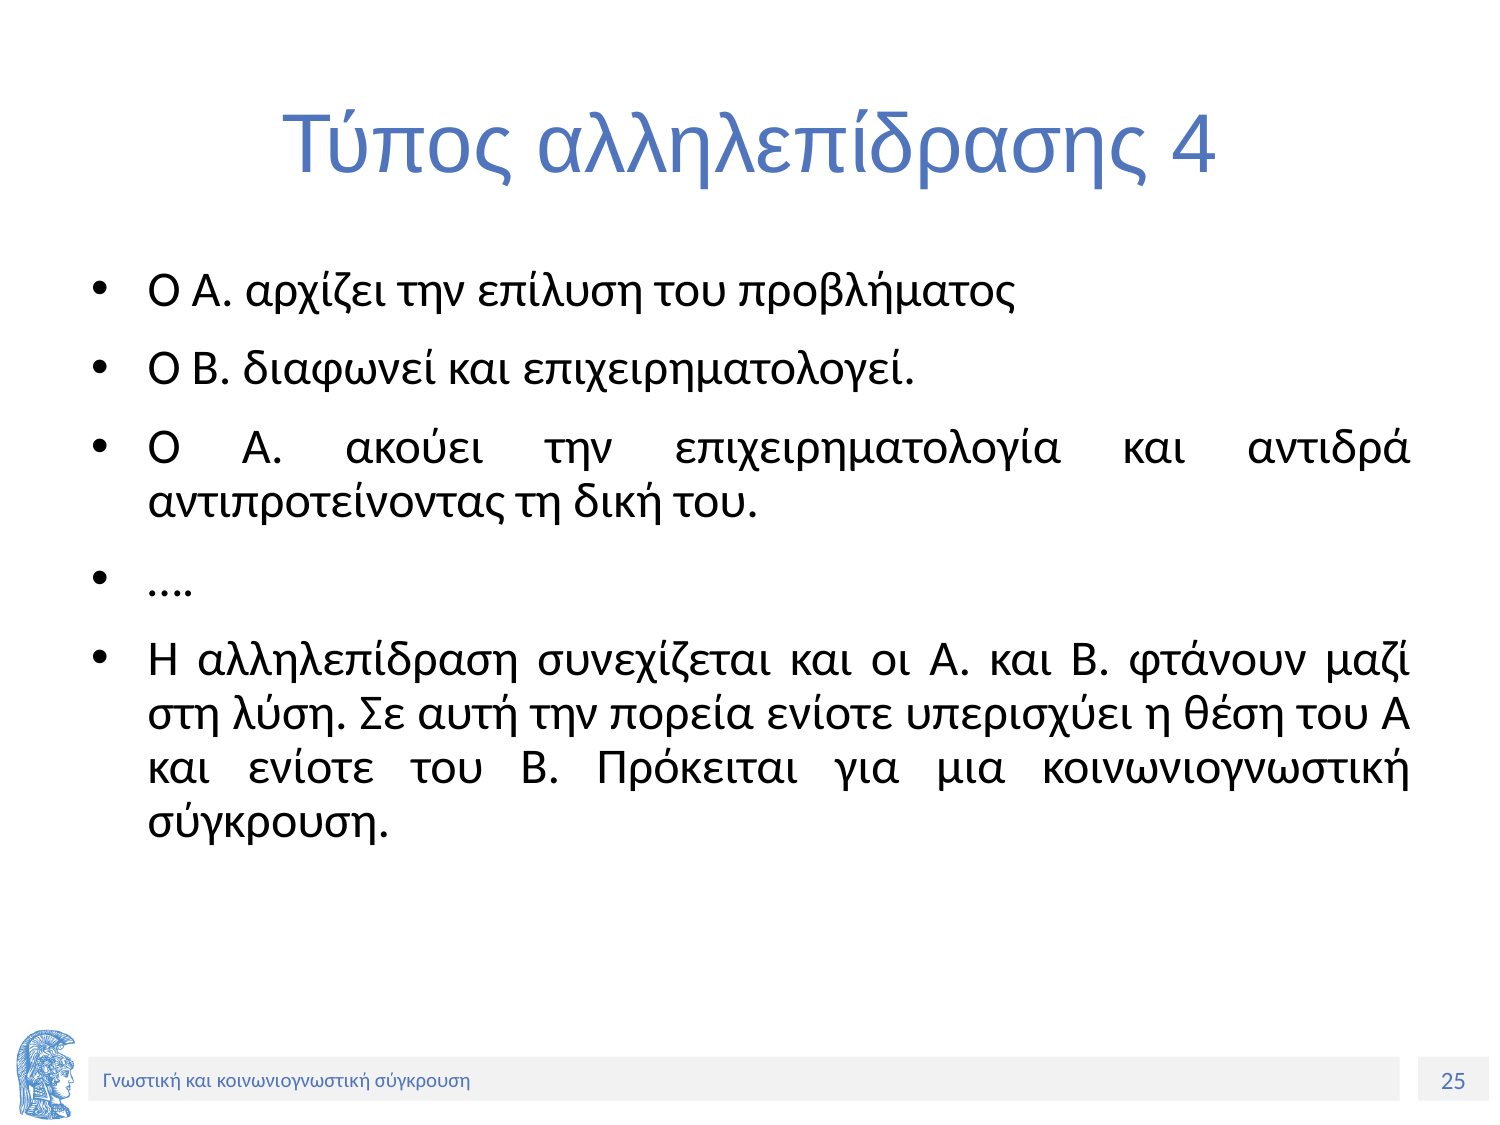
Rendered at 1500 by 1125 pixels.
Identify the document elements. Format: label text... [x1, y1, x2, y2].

picture [9, 1026, 81, 1120]
title Τύπος αλληλεπίδρασης 4 [75, 45, 1425, 233]
list Ο Α. αρχίζει την επίλυση του προβλήματος Ο Β. διαφωνεί και επιχειρηματολογεί. Ο Α. ακούει την επιχειρηματολογία και αντιδρά αντιπροτείνοντας τη δική του. …. Η αλληλεπίδραση συνεχίζεται και οι Α. και Β. φτάνουν μαζί στη λύση. Σε αυτή την πορεία ενίοτε υπερισχύει η θέση του Α και ενίοτε του Β. Πρόκειται για μια κοινωνιογνωστική σύγκρουση. [76, 255, 1427, 998]
